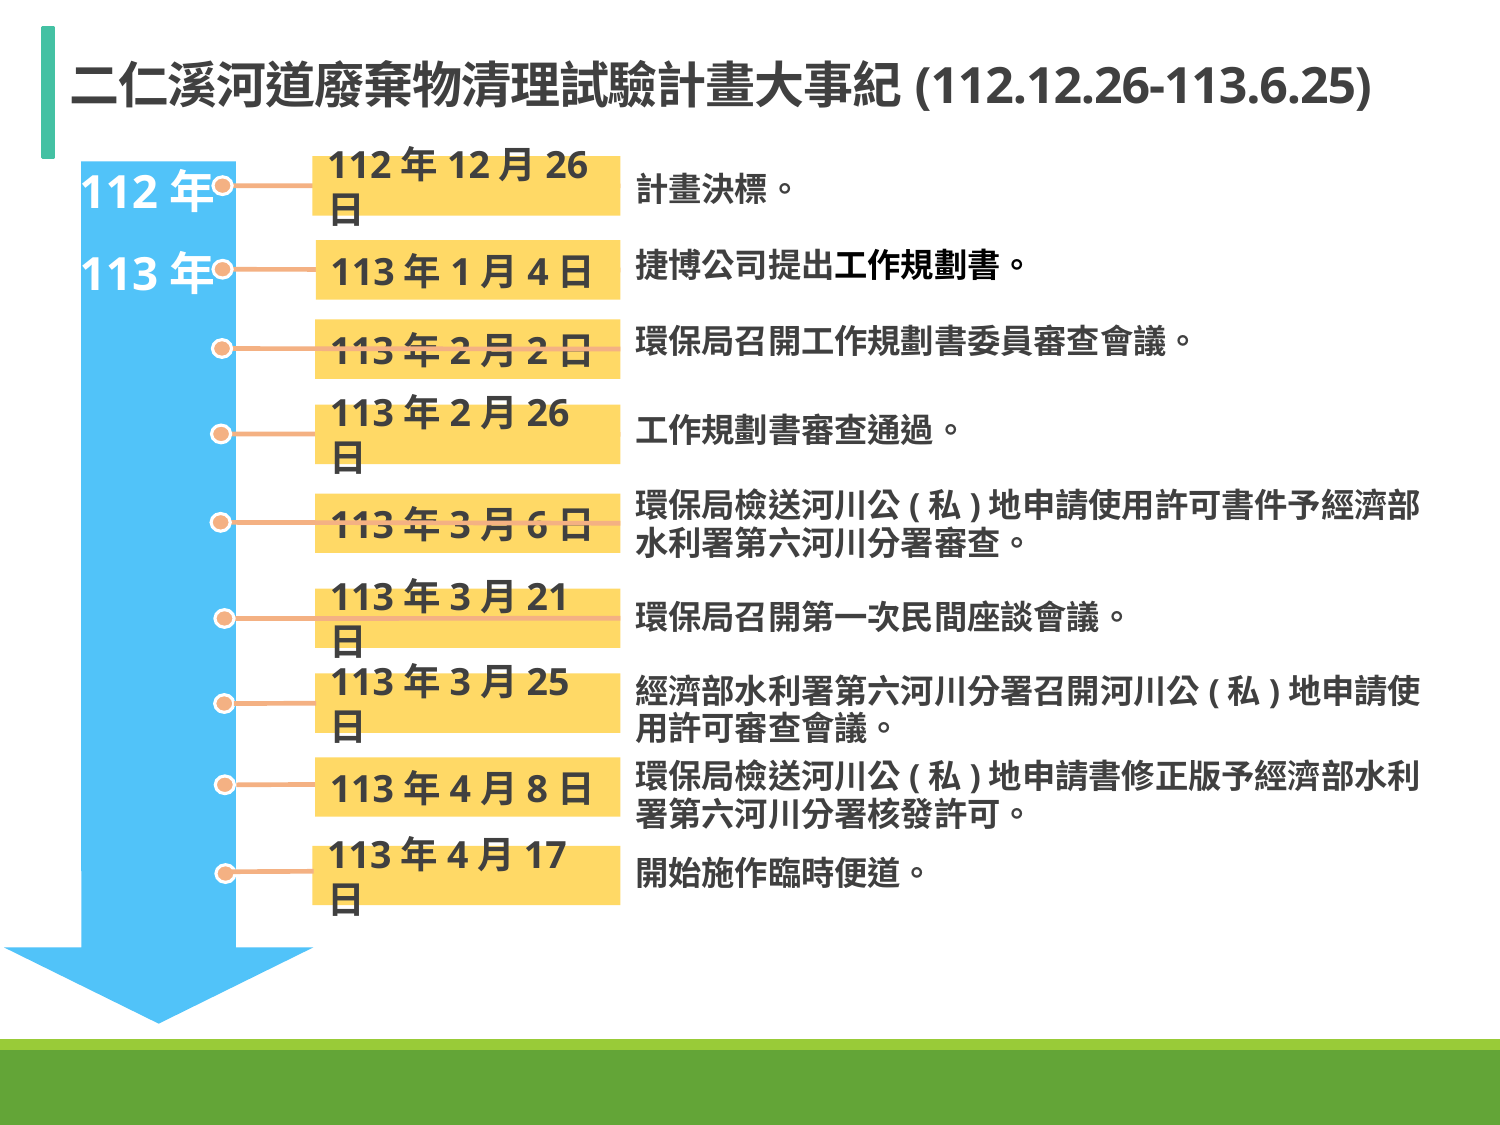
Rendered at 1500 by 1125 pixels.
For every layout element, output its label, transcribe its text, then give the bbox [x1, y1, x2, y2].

text_box [977, 245, 1391, 312]
text_box 開始施作臨時便道。 [620, 847, 1442, 900]
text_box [210, 513, 1144, 649]
text_box 環保局召開工作規劃書委員審查會議。 [977, 315, 1210, 336]
text_box 二仁溪河道廢棄物清理試驗計畫大事紀(112.12.26-113.6.25) [54, 0, 1487, 122]
text_box 113年3月25日 [315, 673, 620, 733]
text_box 112年 [64, 155, 230, 180]
text_box [4, 871, 314, 1024]
text_box [215, 864, 233, 883]
text_box [81, 466, 236, 871]
text_box 112年12月26日 [312, 156, 621, 173]
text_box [67, 176, 968, 459]
text_box [215, 775, 235, 794]
text_box 經濟部水利署第六河川分署召開河川公(私)地申請使用許可審查會議。 [620, 665, 1442, 750]
text_box 113年4月17日 [312, 845, 621, 906]
text_box 計畫決標。 [620, 163, 807, 173]
text_box 捷博公司提出工作規劃書。 [977, 239, 1042, 292]
text_box [214, 694, 234, 713]
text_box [211, 339, 1443, 571]
text_box [230, 161, 236, 173]
text_box 環保局檢送河川公(私)地申請書修正版予經濟部水利署第六河川分署核發許可。 [620, 750, 1442, 841]
text_box 113年4月8日 [315, 757, 620, 817]
